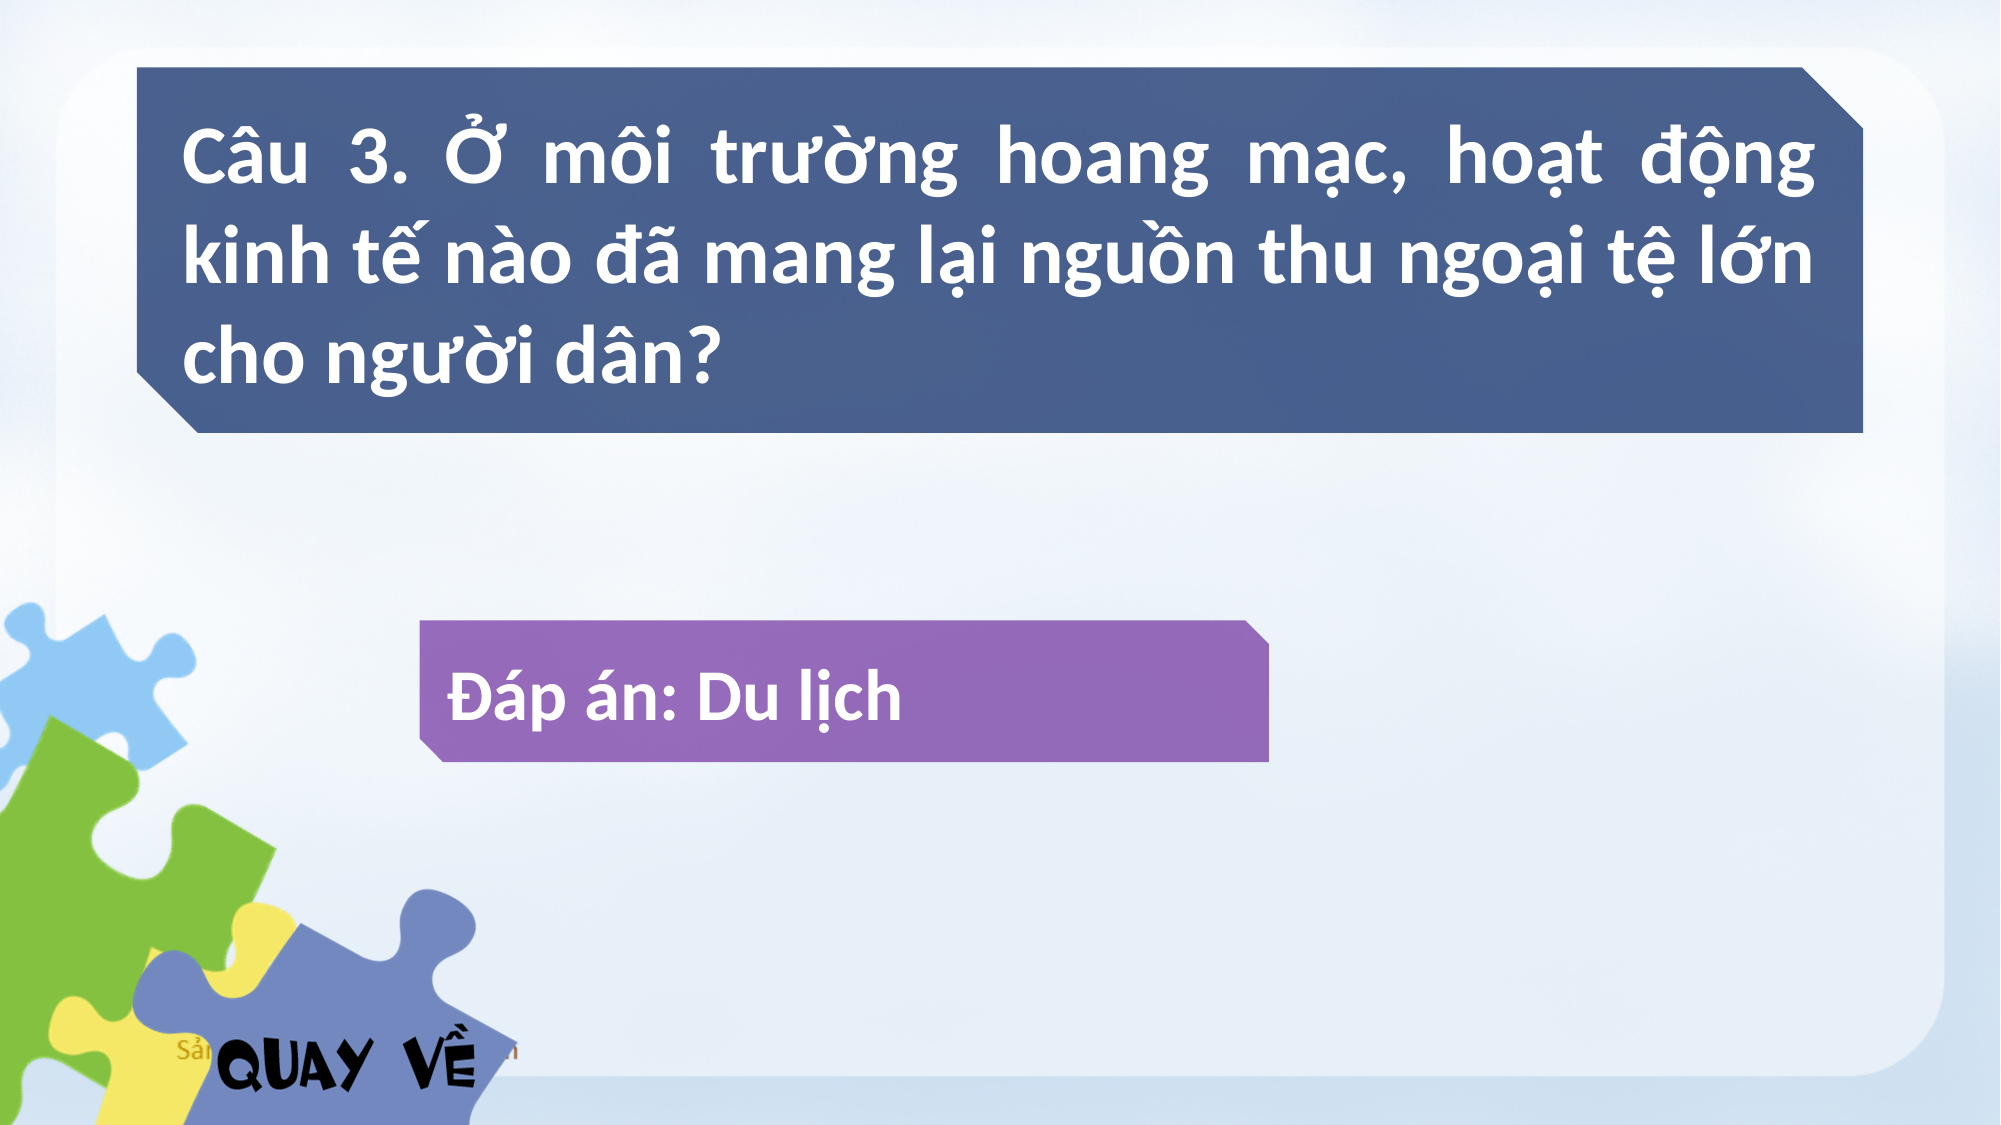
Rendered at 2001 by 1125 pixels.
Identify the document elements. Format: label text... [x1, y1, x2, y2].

text_box Câu 3. Ở môi trường hoang mạc, hoạt động kinh tế nào đã mang lại nguồn thu ngoại tệ lớn cho người dân? [135, 66, 1865, 434]
picture [0, 0, 2001, 1125]
text_box Đáp án: Du lịch [418, 619, 1270, 764]
